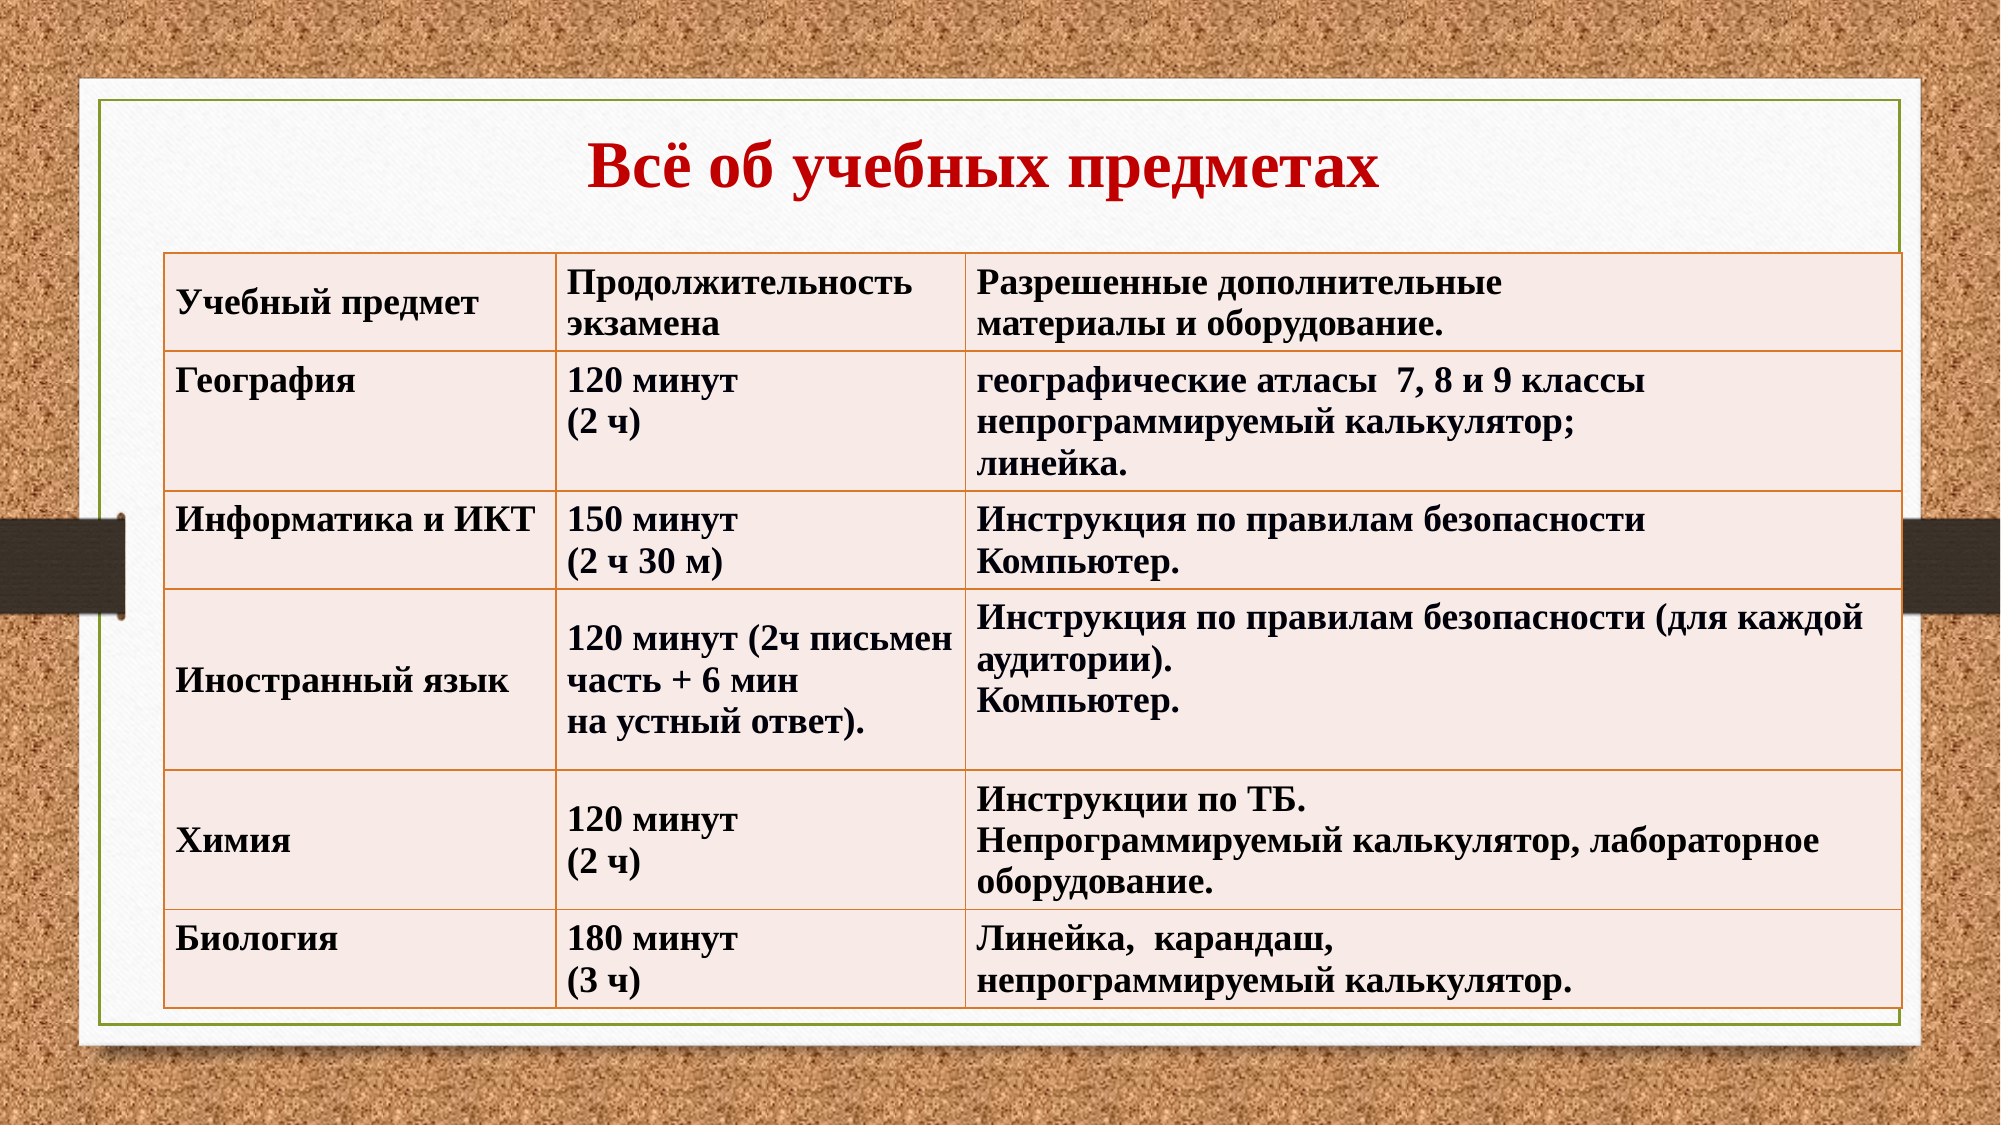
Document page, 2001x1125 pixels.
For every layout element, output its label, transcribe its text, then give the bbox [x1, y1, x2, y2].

table_cell 120 минут (2 ч) [557, 352, 965, 490]
table_header Учебный предмет [165, 254, 555, 350]
table_cell Информатика и ИКТ [165, 492, 555, 588]
table_header Продолжительность экзамена [557, 254, 965, 350]
picture [0, 0, 2001, 1125]
table_cell Инструкции по ТБ. Непрограммируемый калькулятор, лабораторное оборудование. [966, 771, 1901, 909]
table_cell 120 минут (2 ч) [557, 771, 965, 909]
table_cell 120 минут (2ч письмен часть + 6 мин на устный ответ). [557, 590, 965, 769]
table_cell Инструкция по правилам безопасности Компьютер. [966, 492, 1901, 588]
table_cell географические атласы 7, 8 и 9 классы непрограммируемый калькулятор; линейка. [966, 352, 1901, 490]
table_cell 150 минут (2 ч 30 м) [557, 492, 965, 588]
table_cell География [165, 352, 555, 490]
table_header Разрешенные дополнительные материалы и оборудование. [966, 254, 1901, 350]
table_cell Инструкция по правилам безопасности (для каждой аудитории). Компьютер. [966, 590, 1901, 769]
text_box Всё об учебных предметах [115, 113, 1854, 209]
table_cell Биология [165, 910, 555, 1007]
table_cell Линейка, карандаш, непрограммируемый калькулятор. [966, 910, 1901, 1007]
table_cell 180 минут (3 ч) [557, 910, 965, 1007]
table_cell Иностранный язык [165, 590, 555, 769]
table_cell Химия [165, 771, 555, 909]
